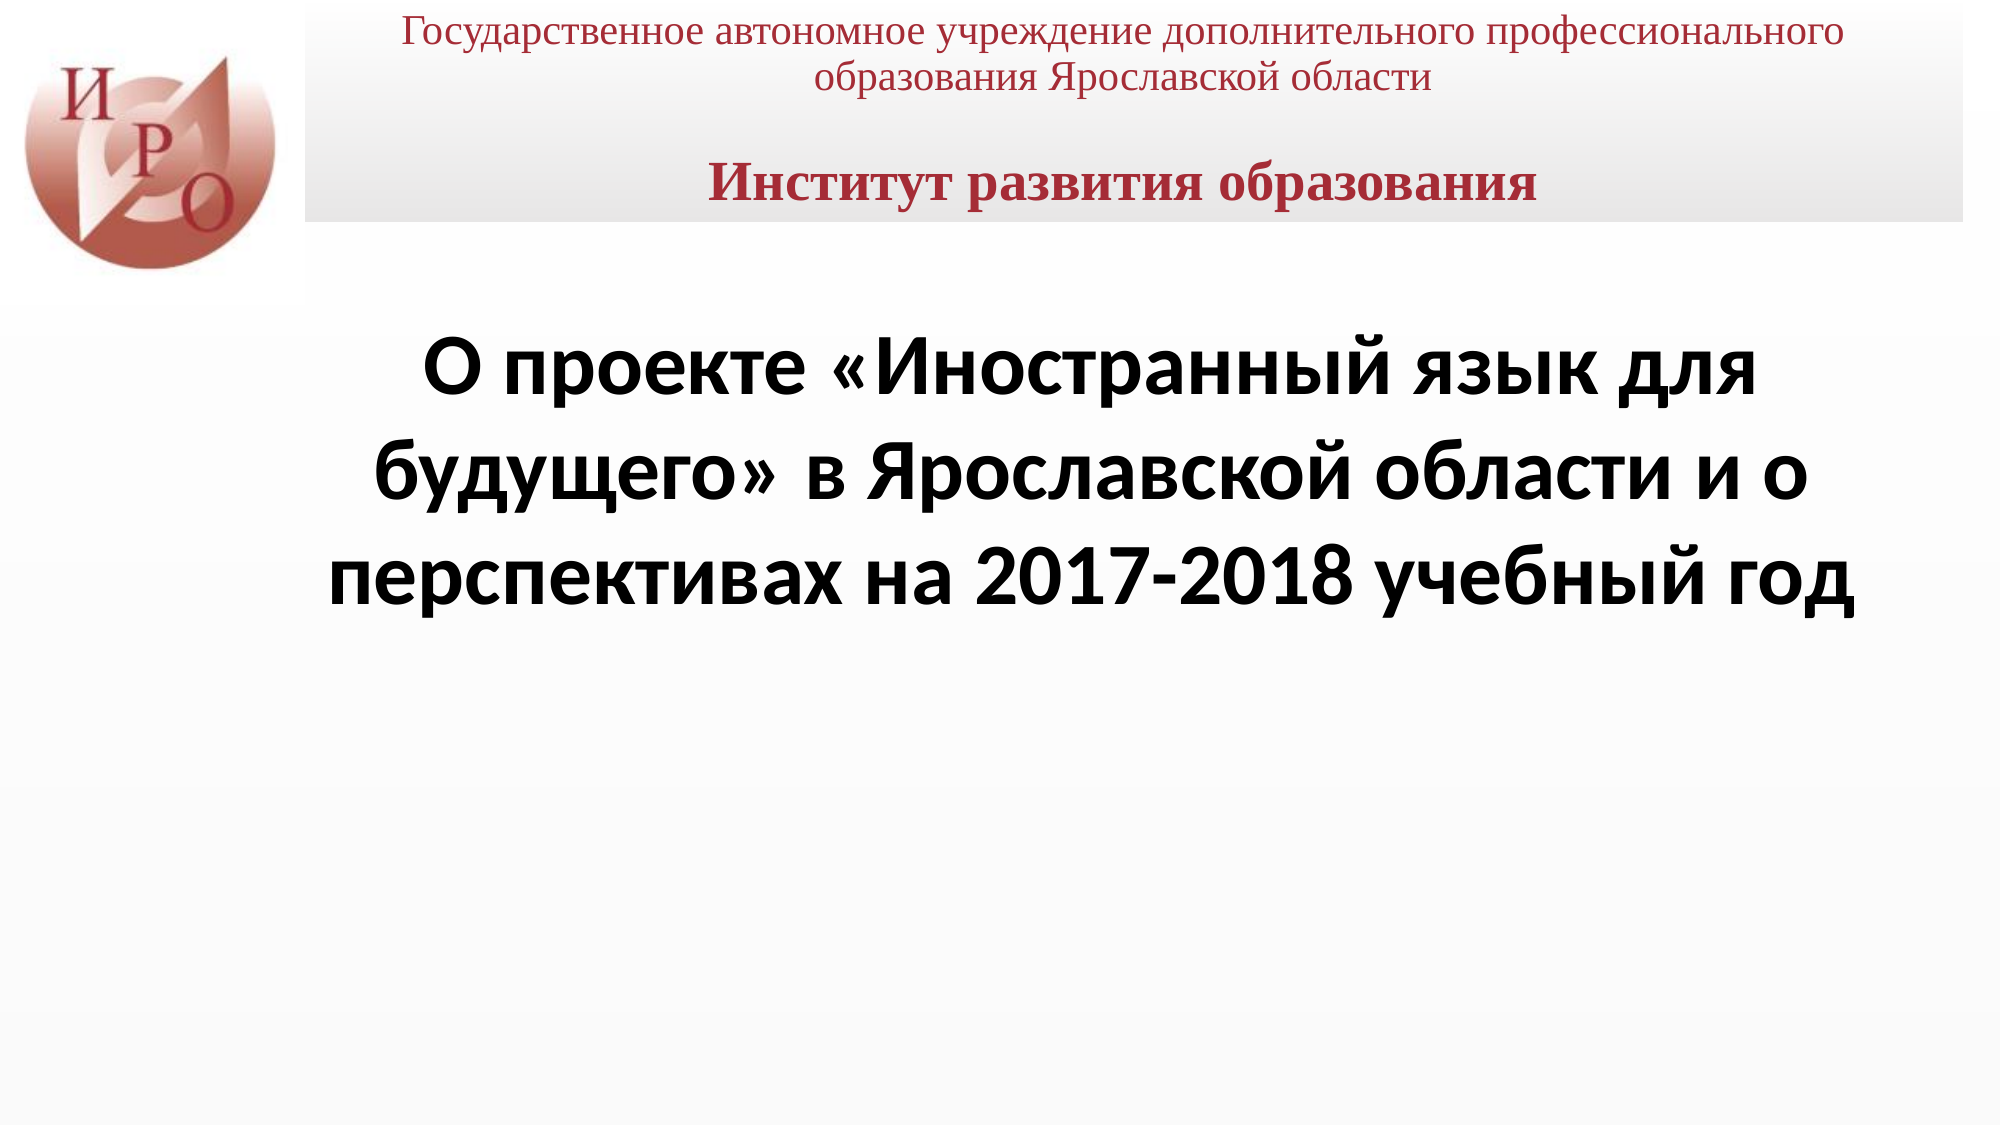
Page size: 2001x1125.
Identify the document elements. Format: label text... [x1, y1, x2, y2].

title Государственное автономное учреждение дополнительного профессионального образования Ярославской области Институт развития образования [305, 0, 1963, 222]
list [0, 0, 305, 305]
text_box О проекте «Иностранный язык для будущего» в Ярославской области и о перспективах на 2017-2018 учебный год [304, 299, 1880, 630]
